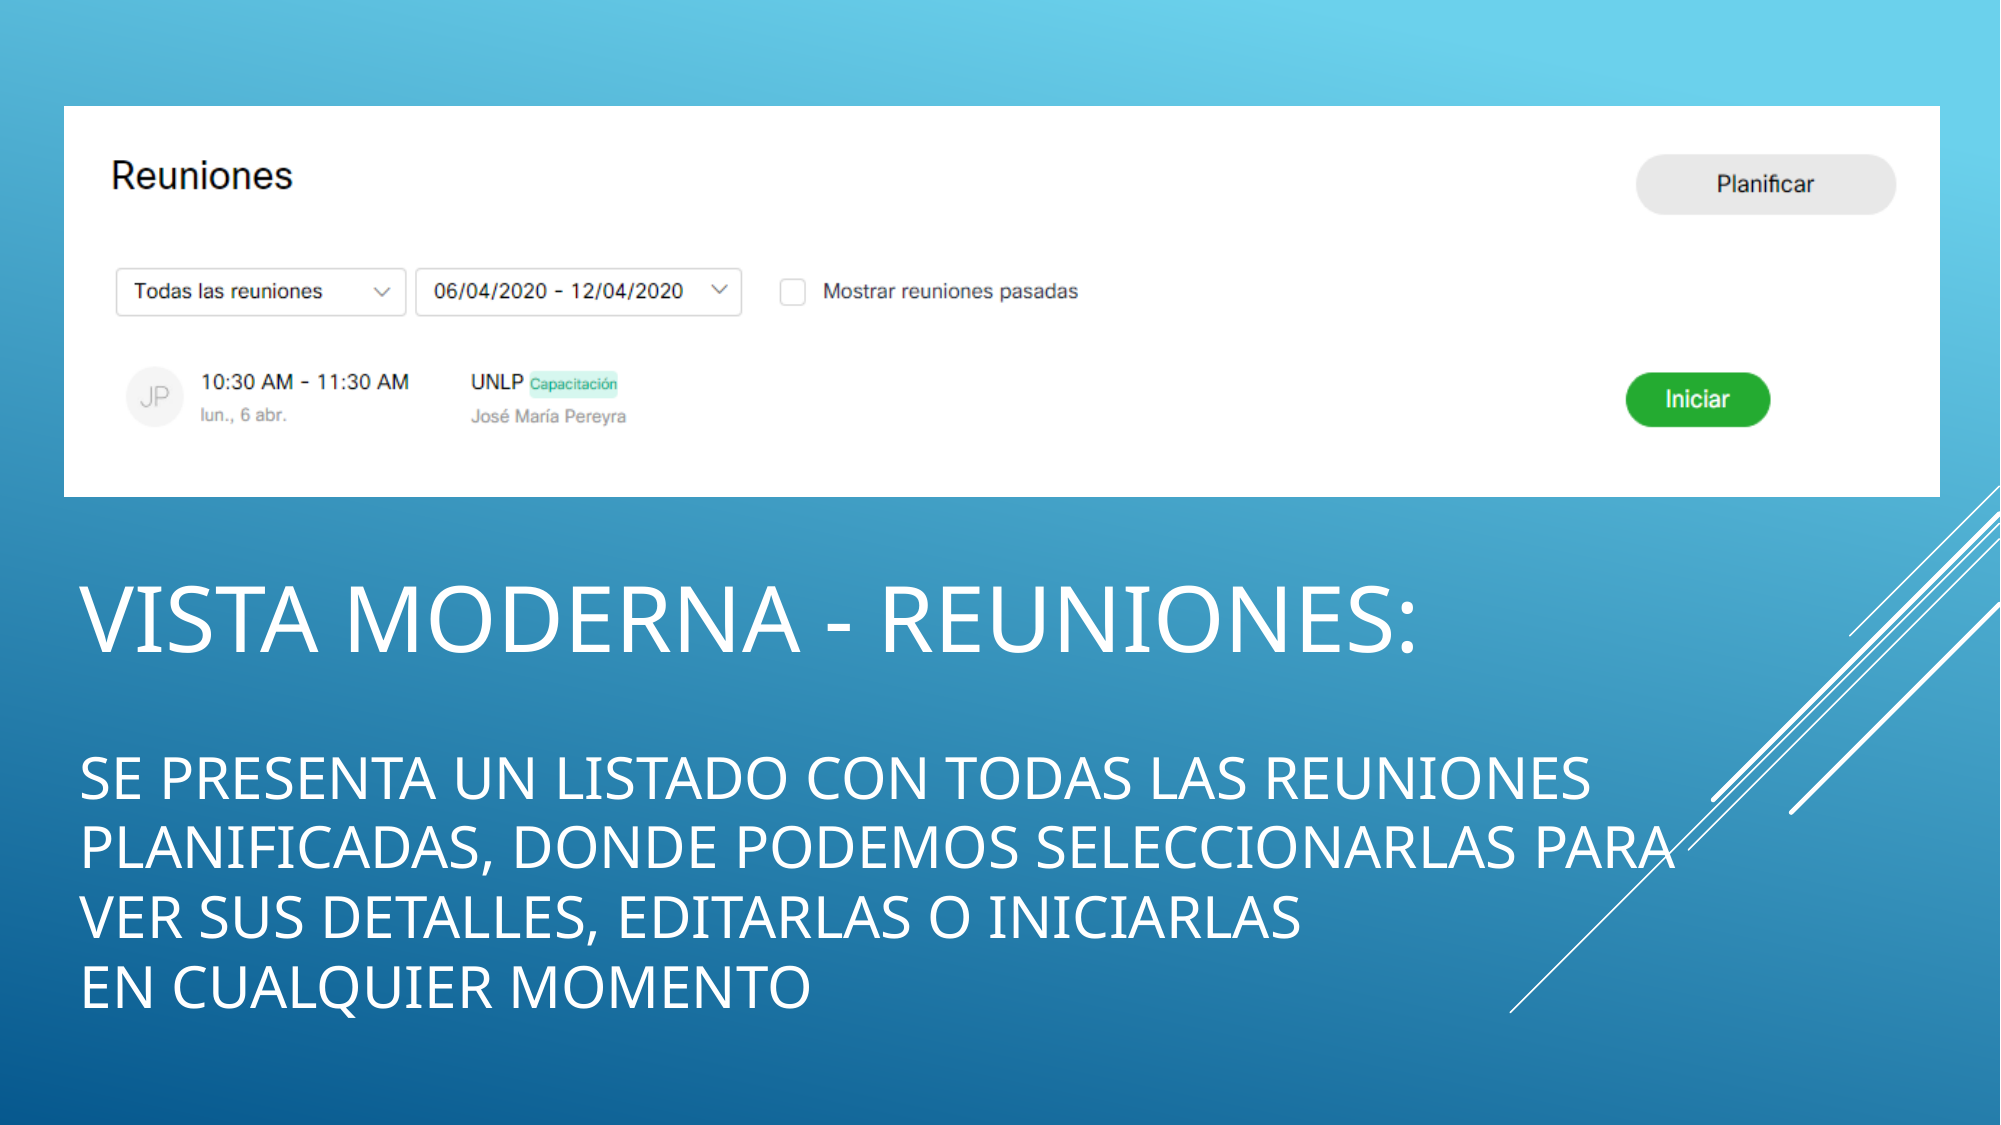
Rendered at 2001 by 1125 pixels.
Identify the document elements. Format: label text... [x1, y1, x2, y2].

title Vista moderna - reuniones: Se presenta un listado con todas las reuniones planificadas, donde podemos seleccionarlas para ver sus detalles, editarlas o iniciarlas en cualquier momento [64, 541, 1940, 1040]
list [64, 105, 1940, 497]
